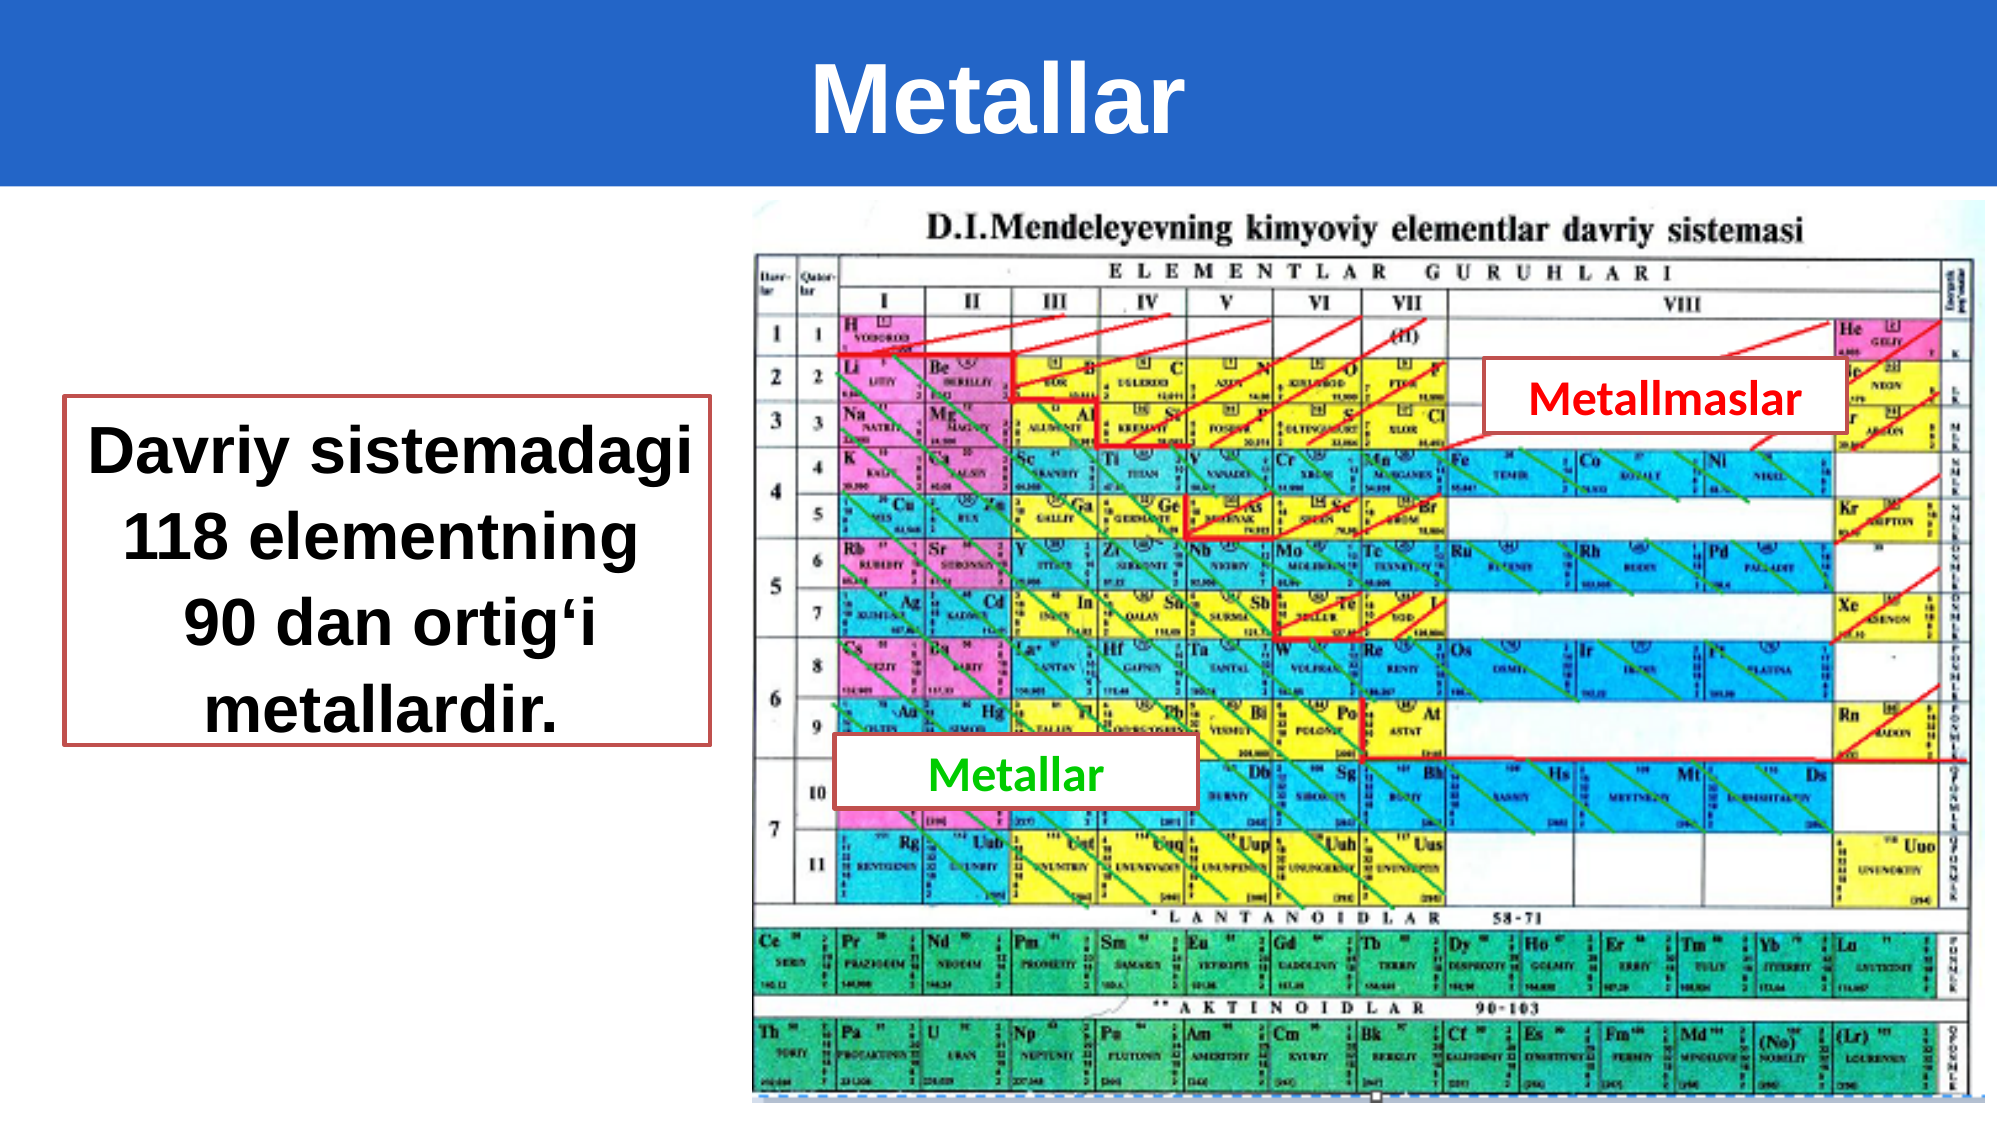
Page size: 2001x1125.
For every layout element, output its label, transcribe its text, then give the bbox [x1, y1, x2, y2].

text_box Davriy sistemadagi 118 elementning 90 dan ortig‘i metallardir. [62, 394, 712, 747]
text_box Metallar [0, 0, 1997, 187]
picture [751, 200, 1985, 1104]
